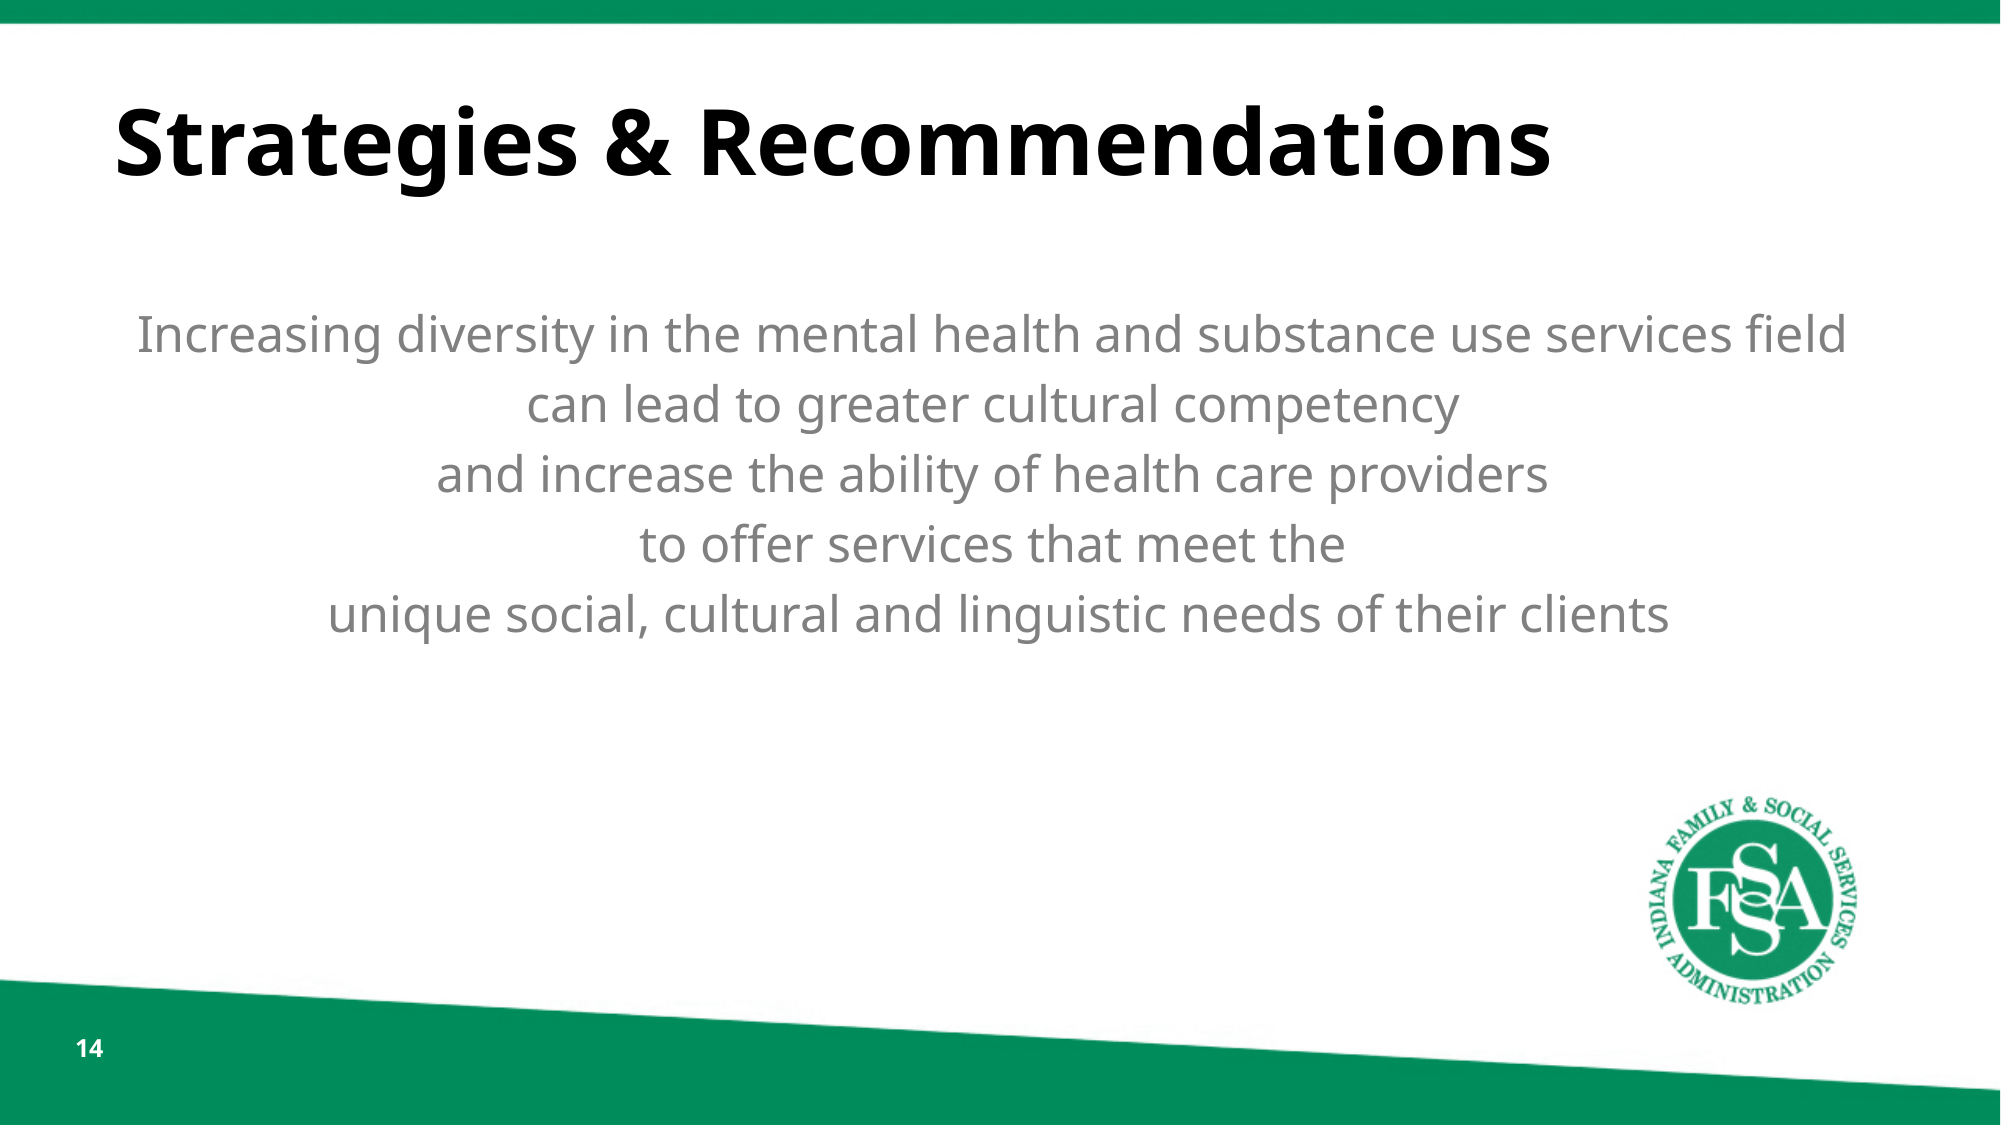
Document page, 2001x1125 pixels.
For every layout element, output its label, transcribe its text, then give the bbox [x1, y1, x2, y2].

slide_number 14 [60, 1020, 510, 1080]
title Strategies & Recommendations [99, 45, 1900, 233]
list Increasing diversity in the mental health and substance use services field can lead to greater cultural competency and increase the ability of health care providers to offer services that meet the unique social, cultural and linguistic needs of their clients [99, 287, 1900, 650]
picture [0, 0, 2001, 1125]
